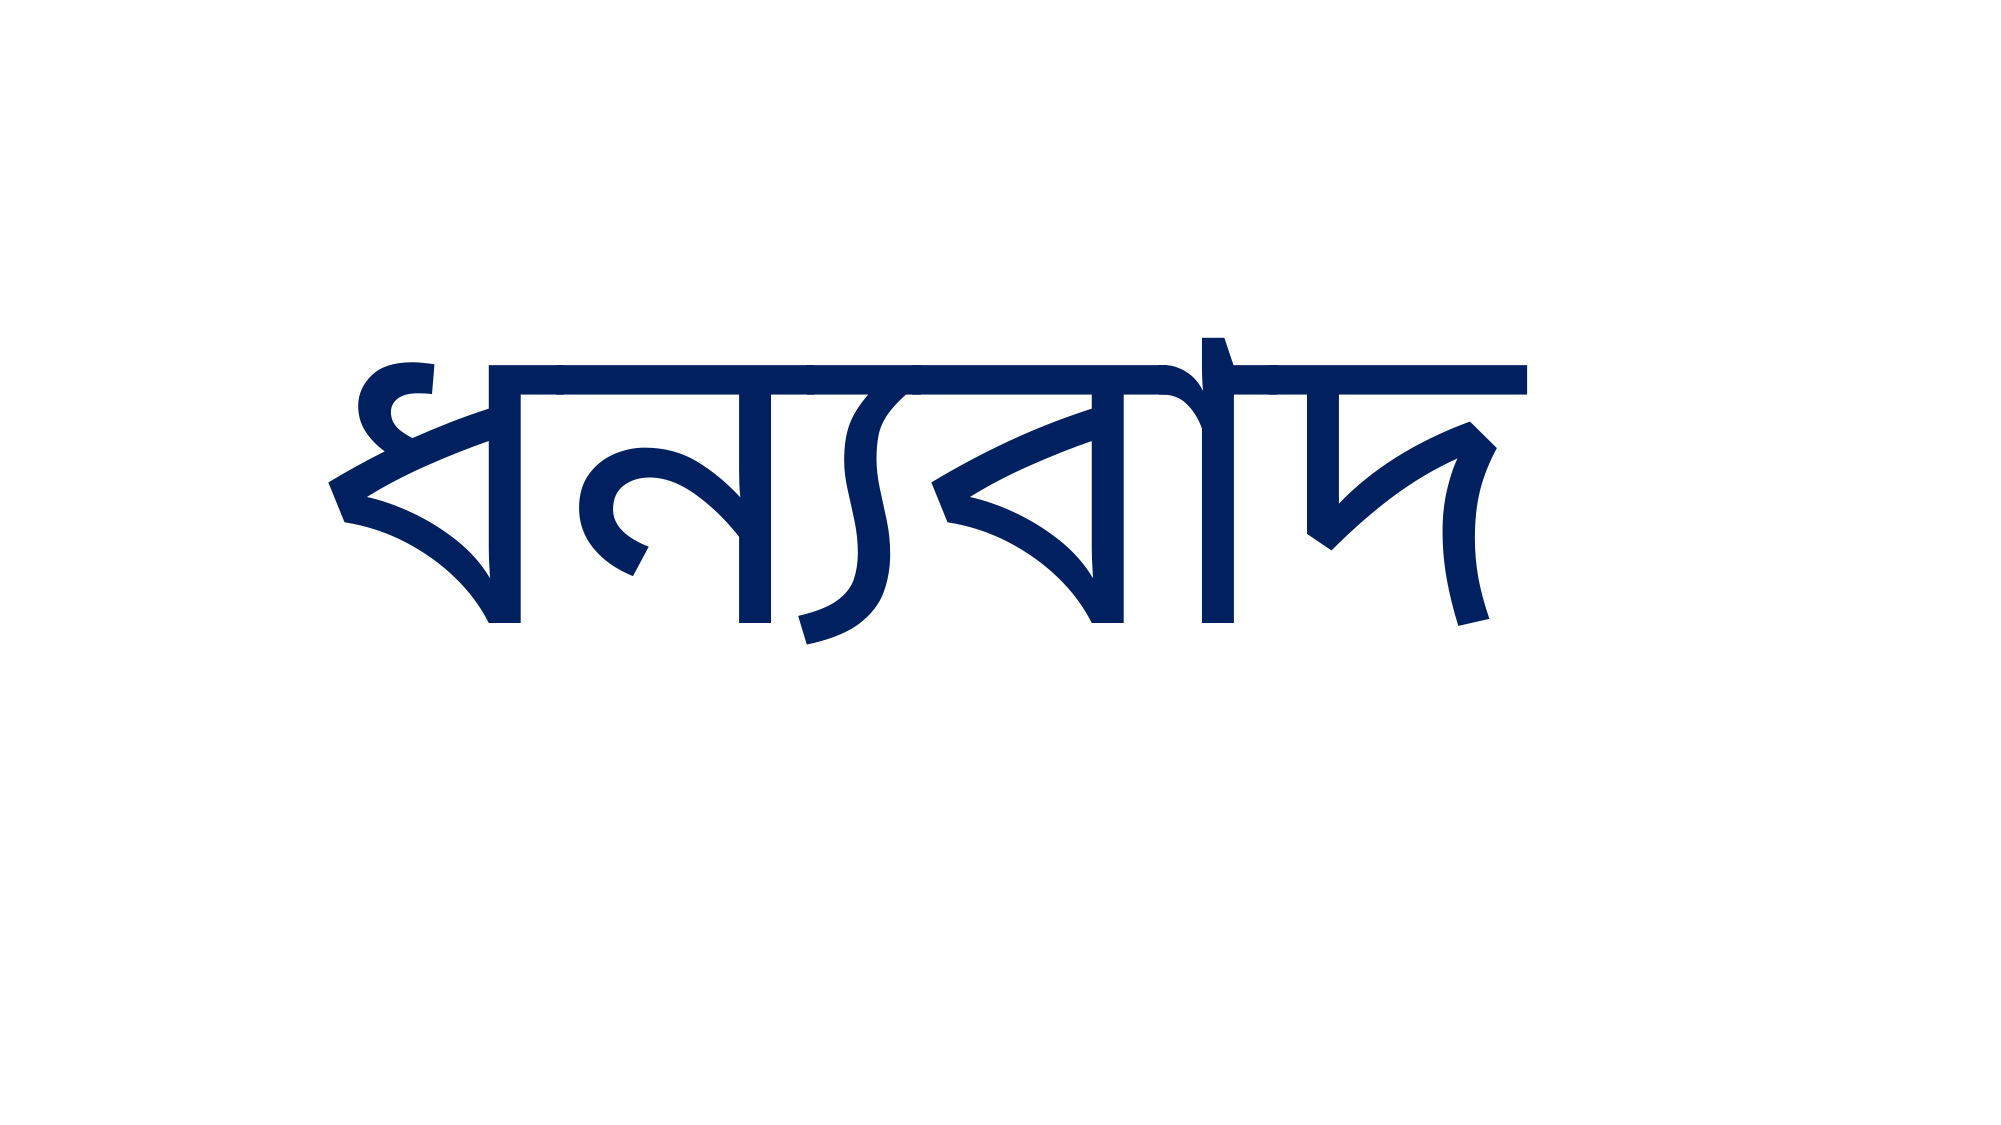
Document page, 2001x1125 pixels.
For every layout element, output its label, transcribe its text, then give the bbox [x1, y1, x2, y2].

text_box ধন্যবাদ [79, 201, 1866, 714]
